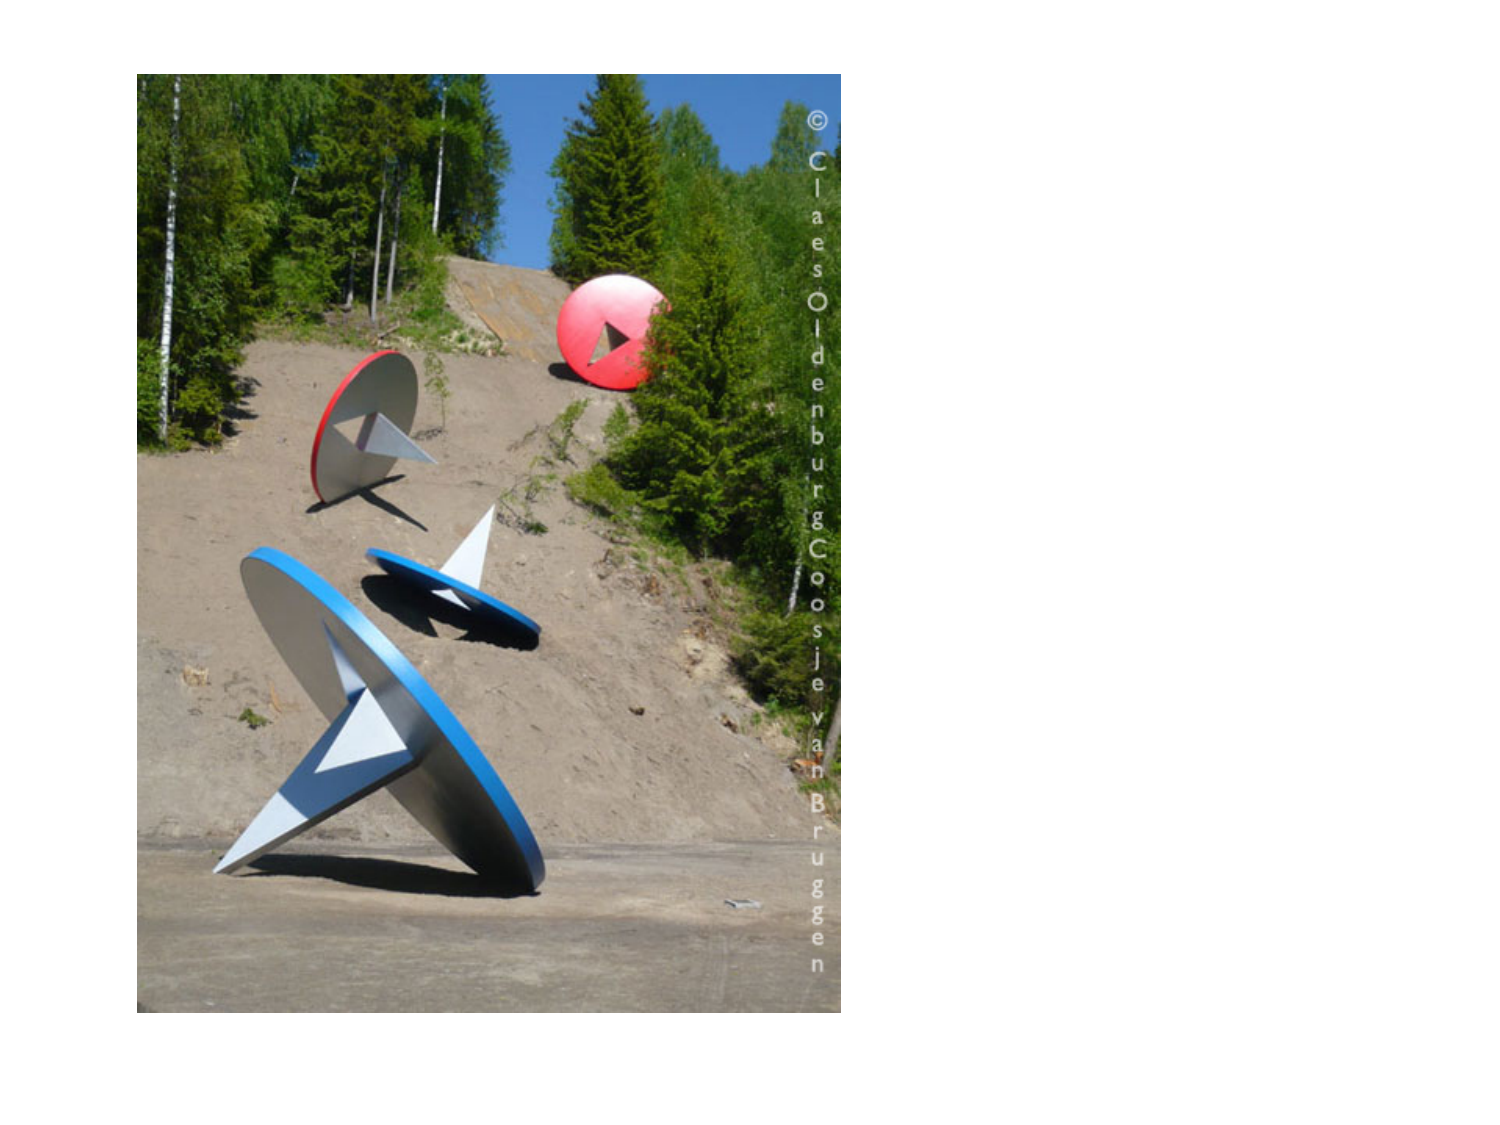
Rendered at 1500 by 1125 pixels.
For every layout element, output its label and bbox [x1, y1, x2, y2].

picture [137, 74, 841, 1013]
